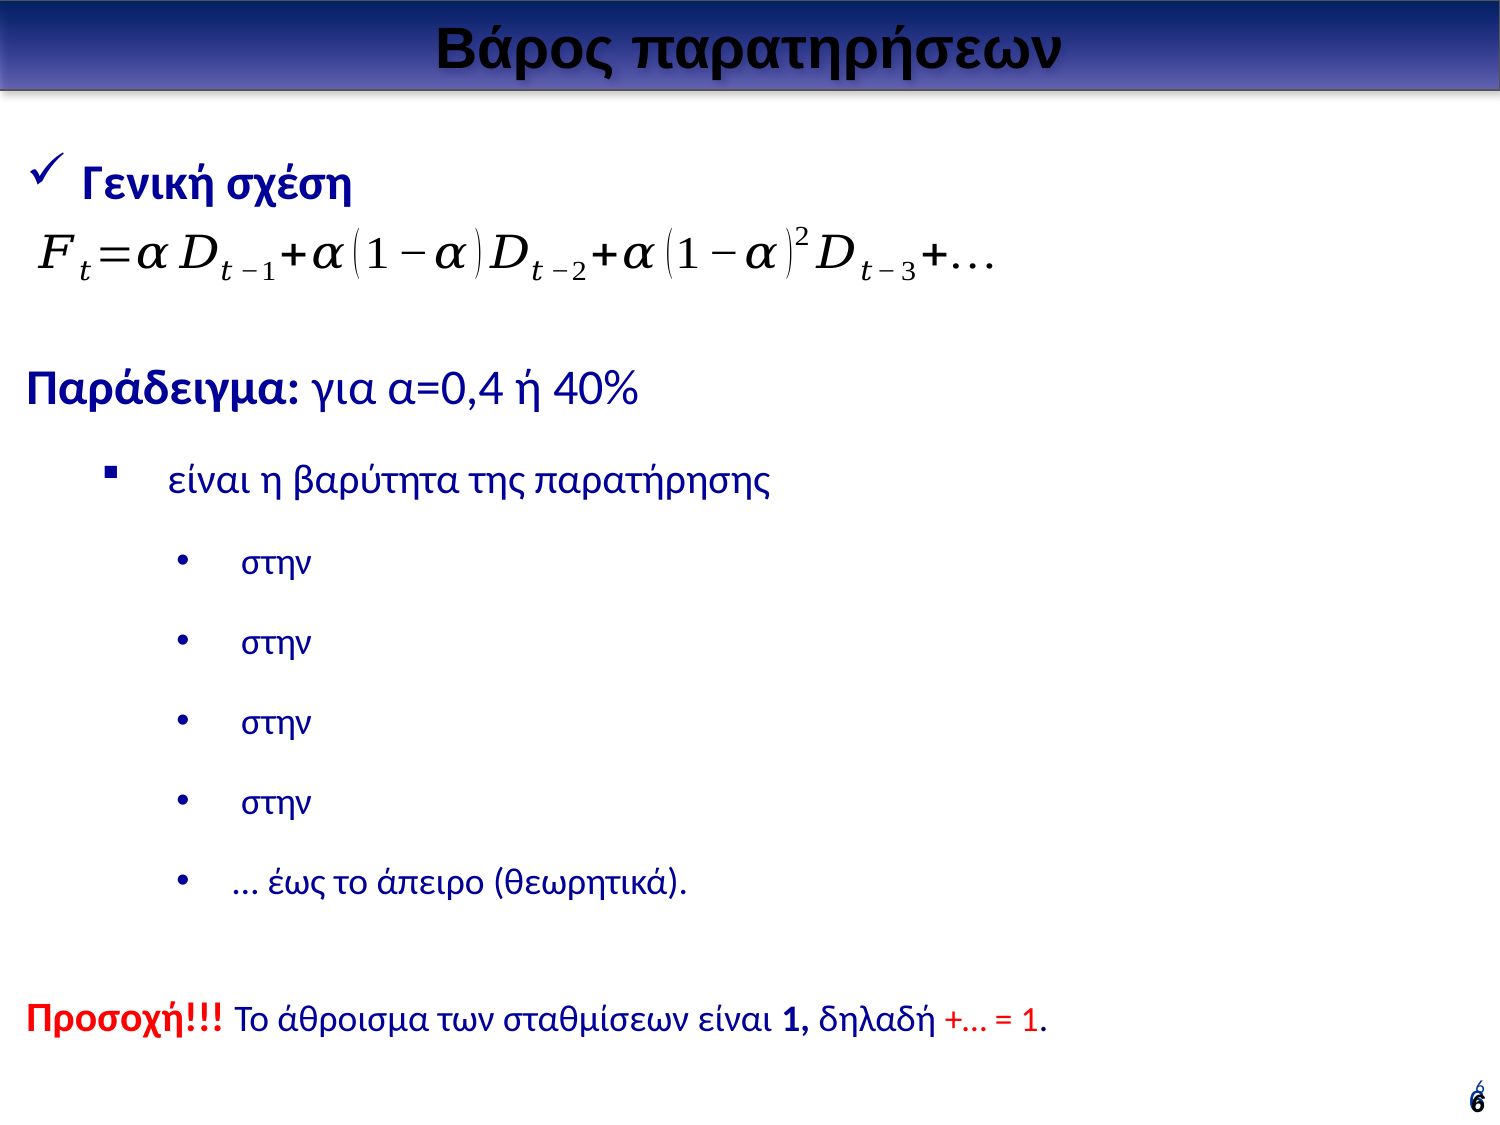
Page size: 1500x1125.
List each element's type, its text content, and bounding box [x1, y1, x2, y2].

text_box 6 [1149, 1046, 1500, 1125]
text_box 6 [1424, 1079, 1500, 1125]
text_box Βάρος παρατηρήσεων [0, 0, 1500, 90]
